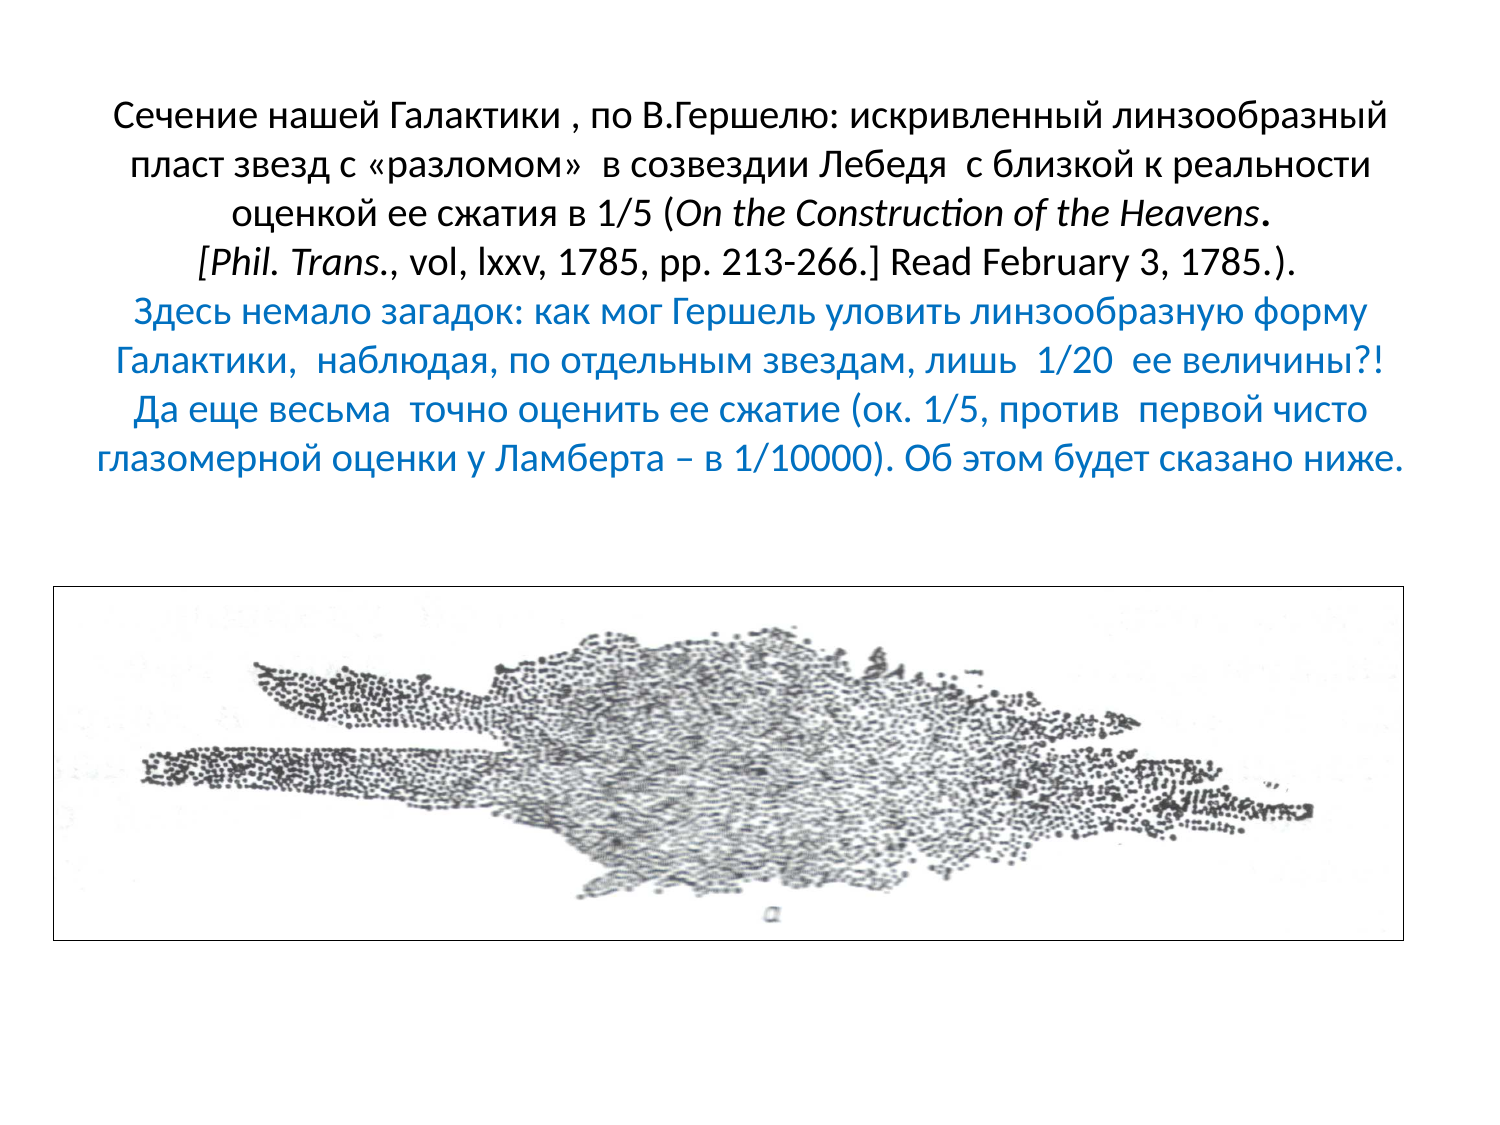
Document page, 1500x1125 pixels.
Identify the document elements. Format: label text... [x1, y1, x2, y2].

title Сечение нашей Галактики , по В.Гершелю: искривленный линзообразный пласт звезд с «разломом» в созвездии Лебедя с близкой к реальности оценкой ее сжатия в 1/5 (On the Construction of the Heavens. [Phil. Trans., vol, lxxv, 1785, pp. 213-266.] Read February 3, 1785.). Здесь немало загадок: как мог Гершель уловить линзообразную форму Галактики, наблюдая, по отдельным звездам, лишь 1/20 ее величины?! Да еще весьма точно оценить ее сжатие (ок. 1/5, против первой чисто глазомерной оценки у Ламберта – в 1/10000). Об этом будет сказано ниже. [76, 54, 1427, 513]
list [52, 585, 1404, 941]
